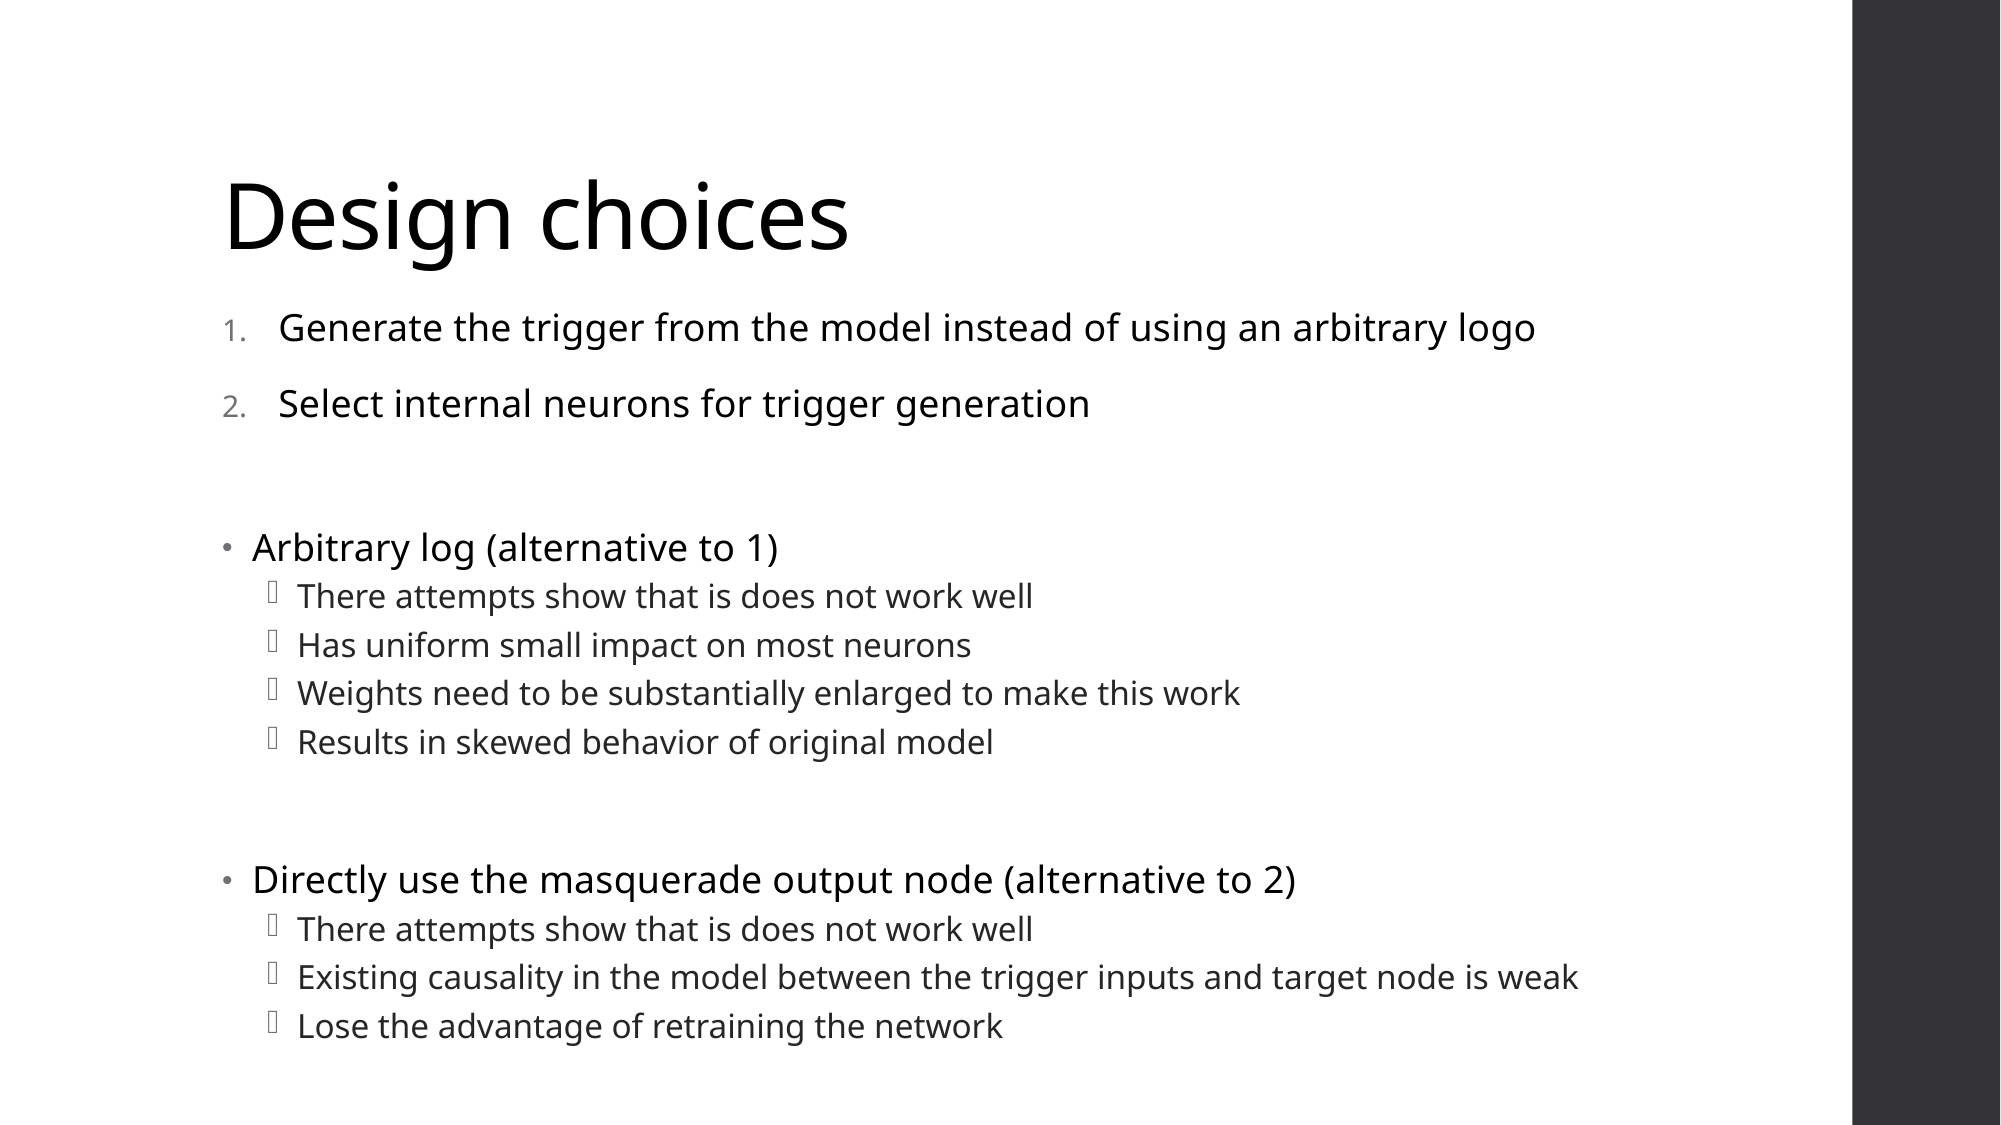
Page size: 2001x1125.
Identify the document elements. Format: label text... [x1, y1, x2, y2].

list Generate the trigger from the model instead of using an arbitrary logo Select internal neurons for trigger generation Arbitrary log (alternative to 1) There attempts show that is does not work well Has uniform small impact on most neurons Weights need to be substantially enlarged to make this work Results in skewed behavior of original model Directly use the masquerade output node (alternative to 2) There attempts show that is does not work well Existing causality in the model between the trigger inputs and target node is weak Lose the advantage of retraining the network [206, 299, 1617, 1039]
title Design choices [206, 60, 1797, 278]
